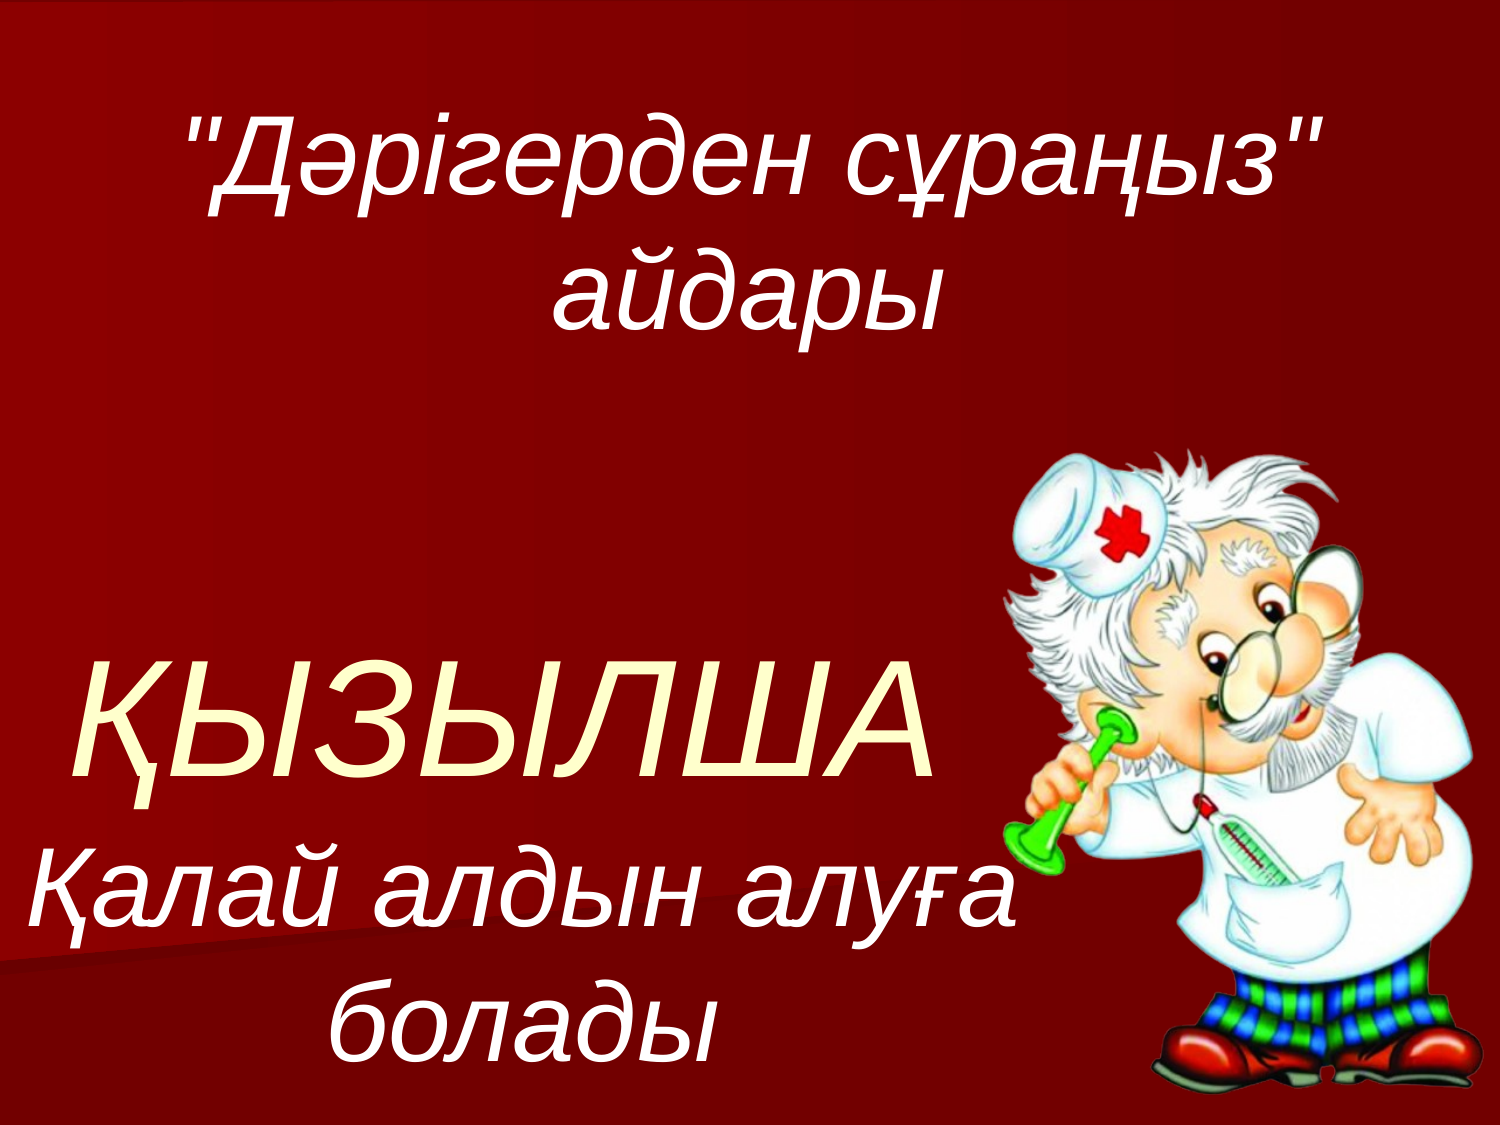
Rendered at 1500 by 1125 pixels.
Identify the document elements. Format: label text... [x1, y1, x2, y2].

subtitle Қалай алдын алуға болады [0, 806, 1046, 1125]
picture [981, 437, 1495, 1100]
text_box "Дәрігерден сұраңыз" айдары [14, 74, 1484, 362]
title ҚЫЗЫЛША [0, 605, 976, 806]
